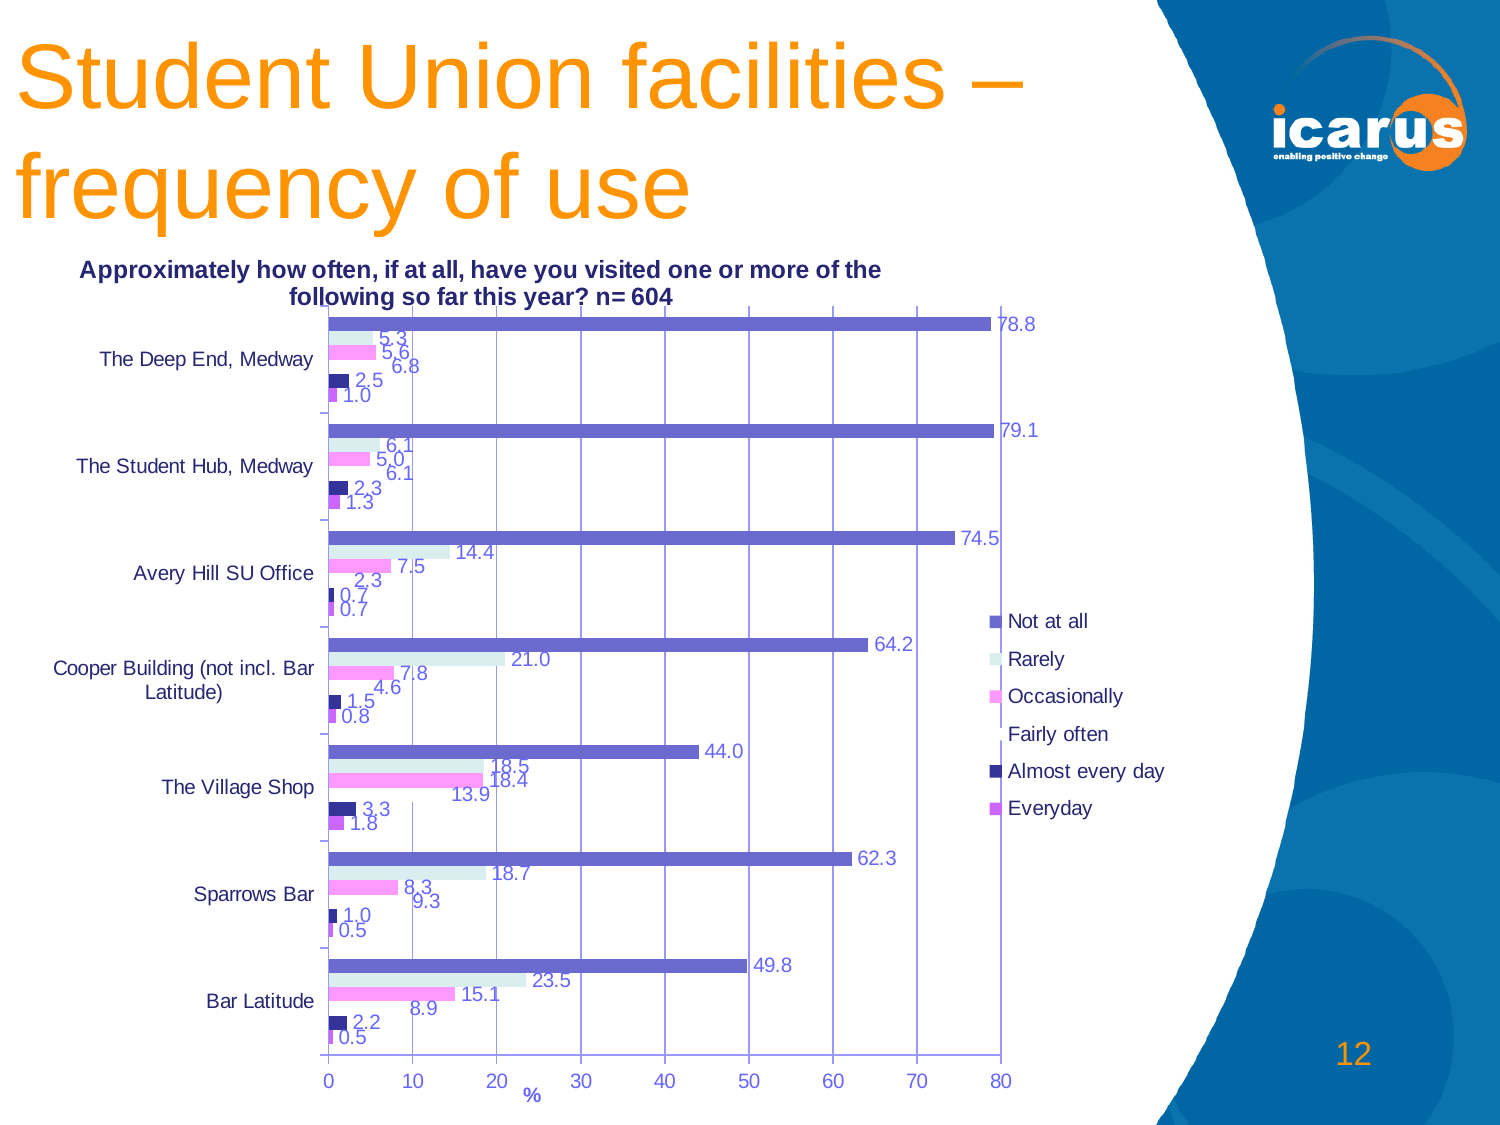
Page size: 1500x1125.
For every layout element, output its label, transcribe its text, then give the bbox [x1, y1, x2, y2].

chart [52, 238, 1188, 1114]
slide_number 12 [1192, 1024, 1388, 1101]
title Student Union facilities – frequency of use [0, 33, 1150, 221]
picture [0, 0, 1500, 1125]
